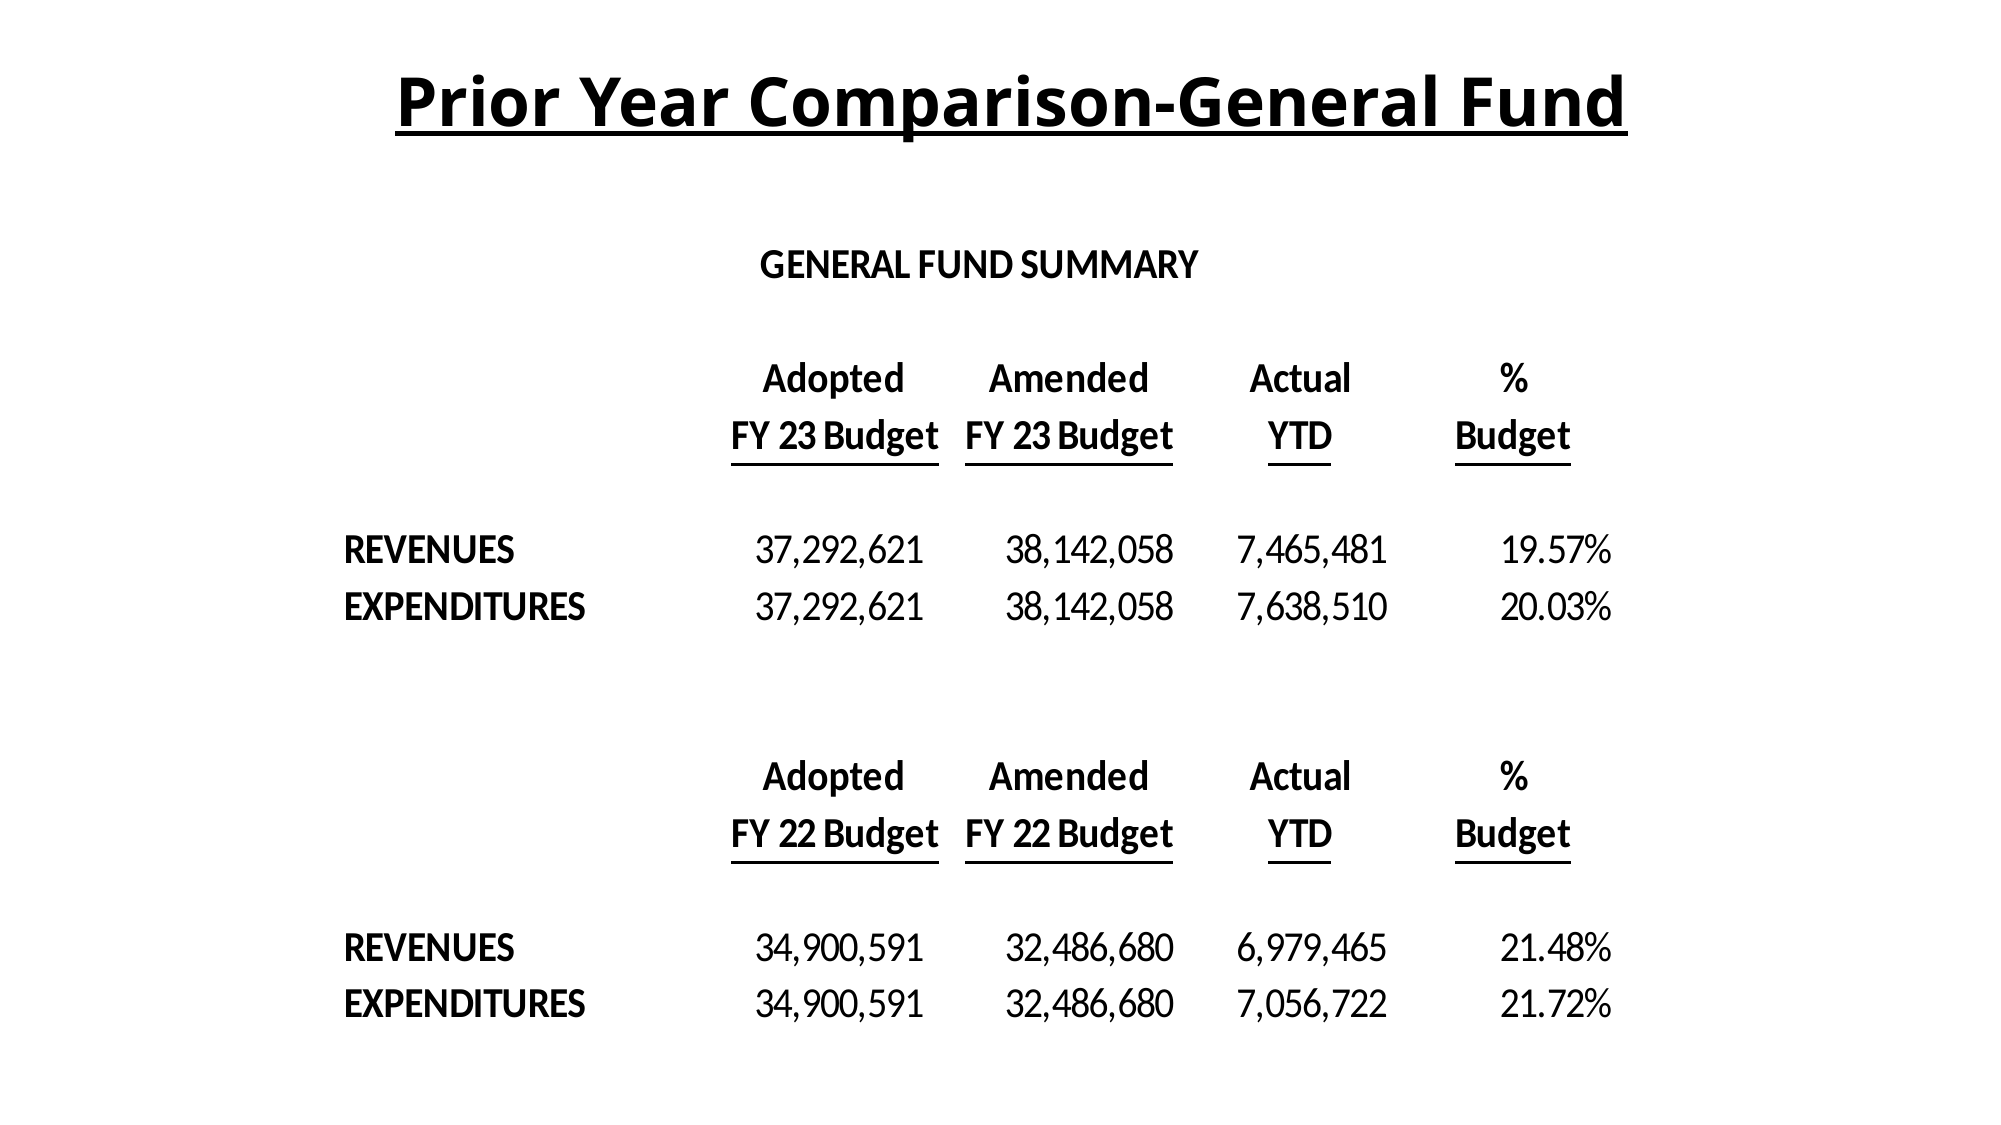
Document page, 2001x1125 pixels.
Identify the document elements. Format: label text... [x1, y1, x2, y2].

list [335, 184, 1621, 1040]
title Prior Year Comparison-General Fund [160, 59, 1863, 149]
